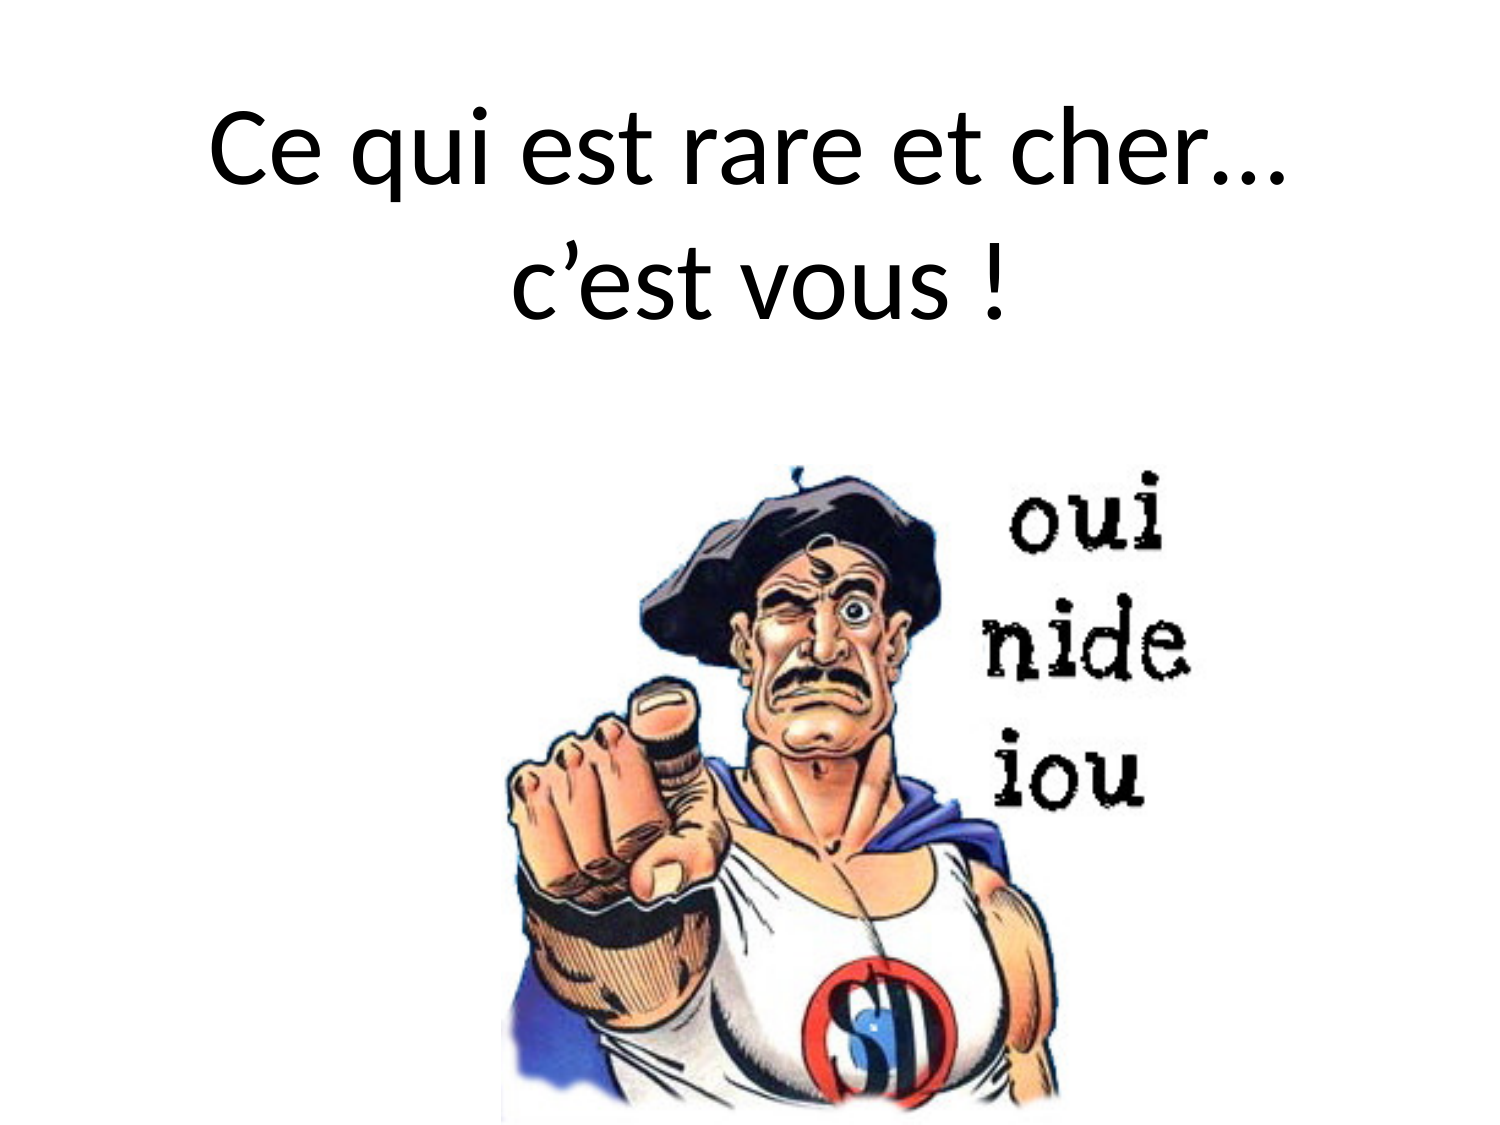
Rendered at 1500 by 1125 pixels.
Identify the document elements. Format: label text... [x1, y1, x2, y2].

picture [501, 464, 1211, 1125]
title Ce qui est rare et cher… c’est vous ! [29, 113, 1495, 302]
